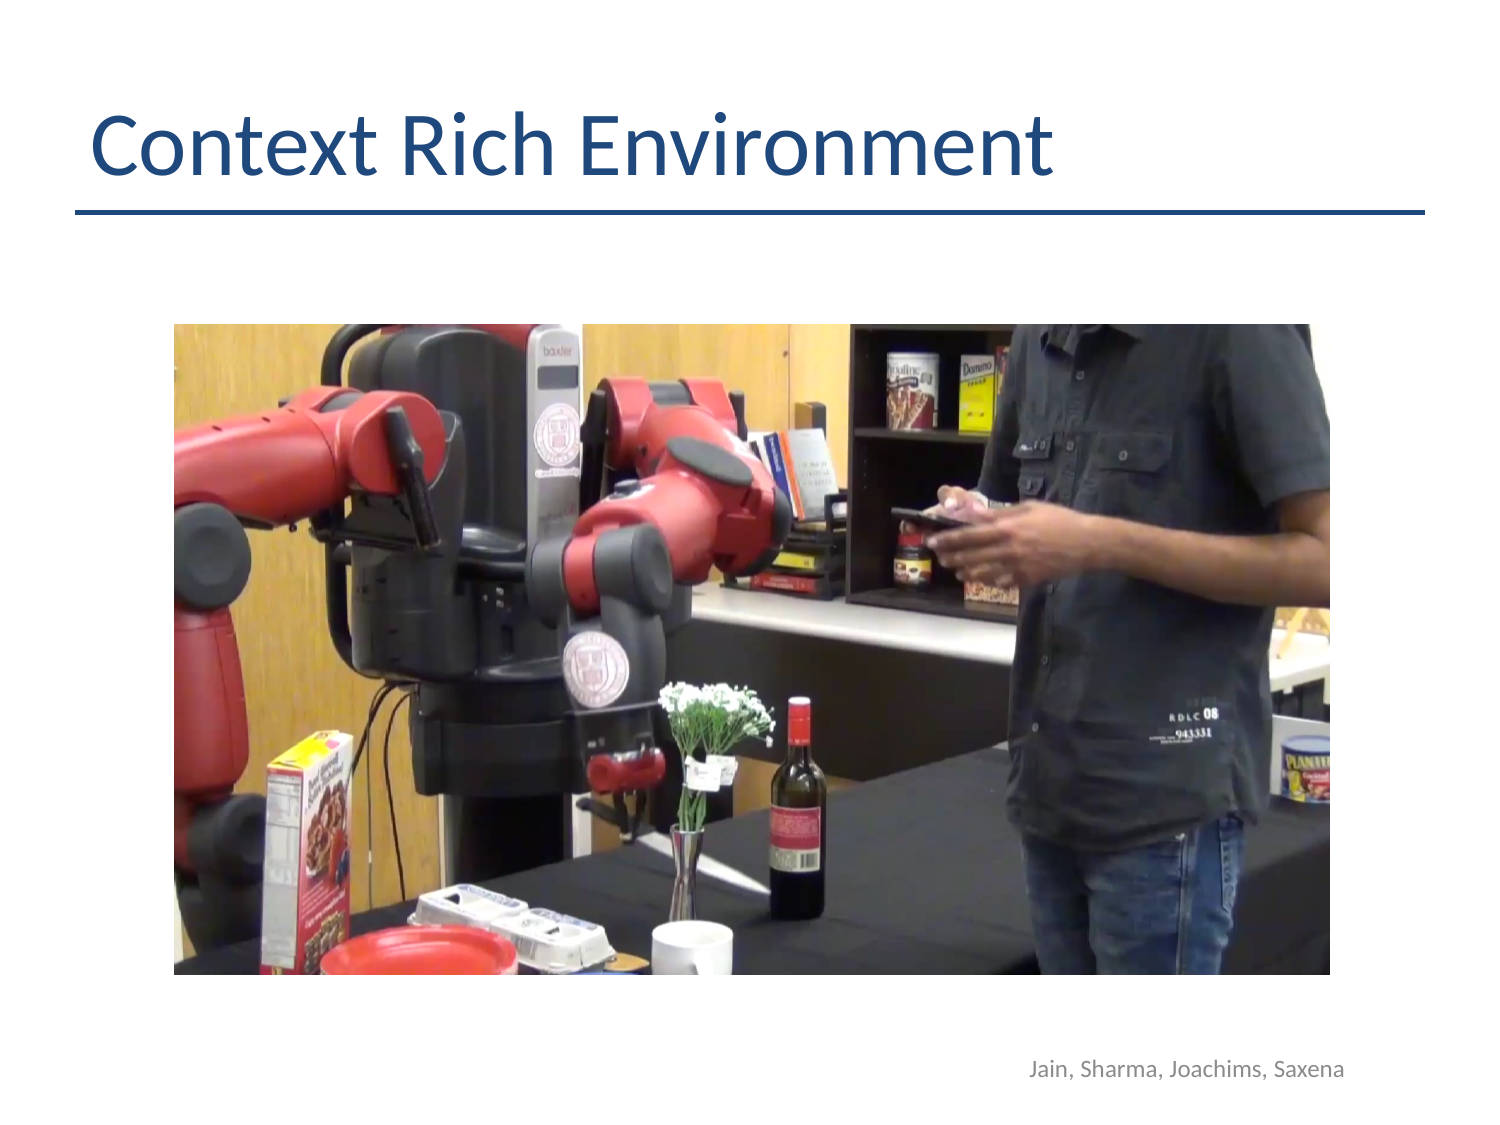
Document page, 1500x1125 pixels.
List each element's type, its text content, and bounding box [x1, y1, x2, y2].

footer Jain, Sharma, Joachims, Saxena [950, 1037, 1425, 1098]
picture [174, 324, 1330, 975]
title Context Rich Environment [75, 45, 1425, 233]
